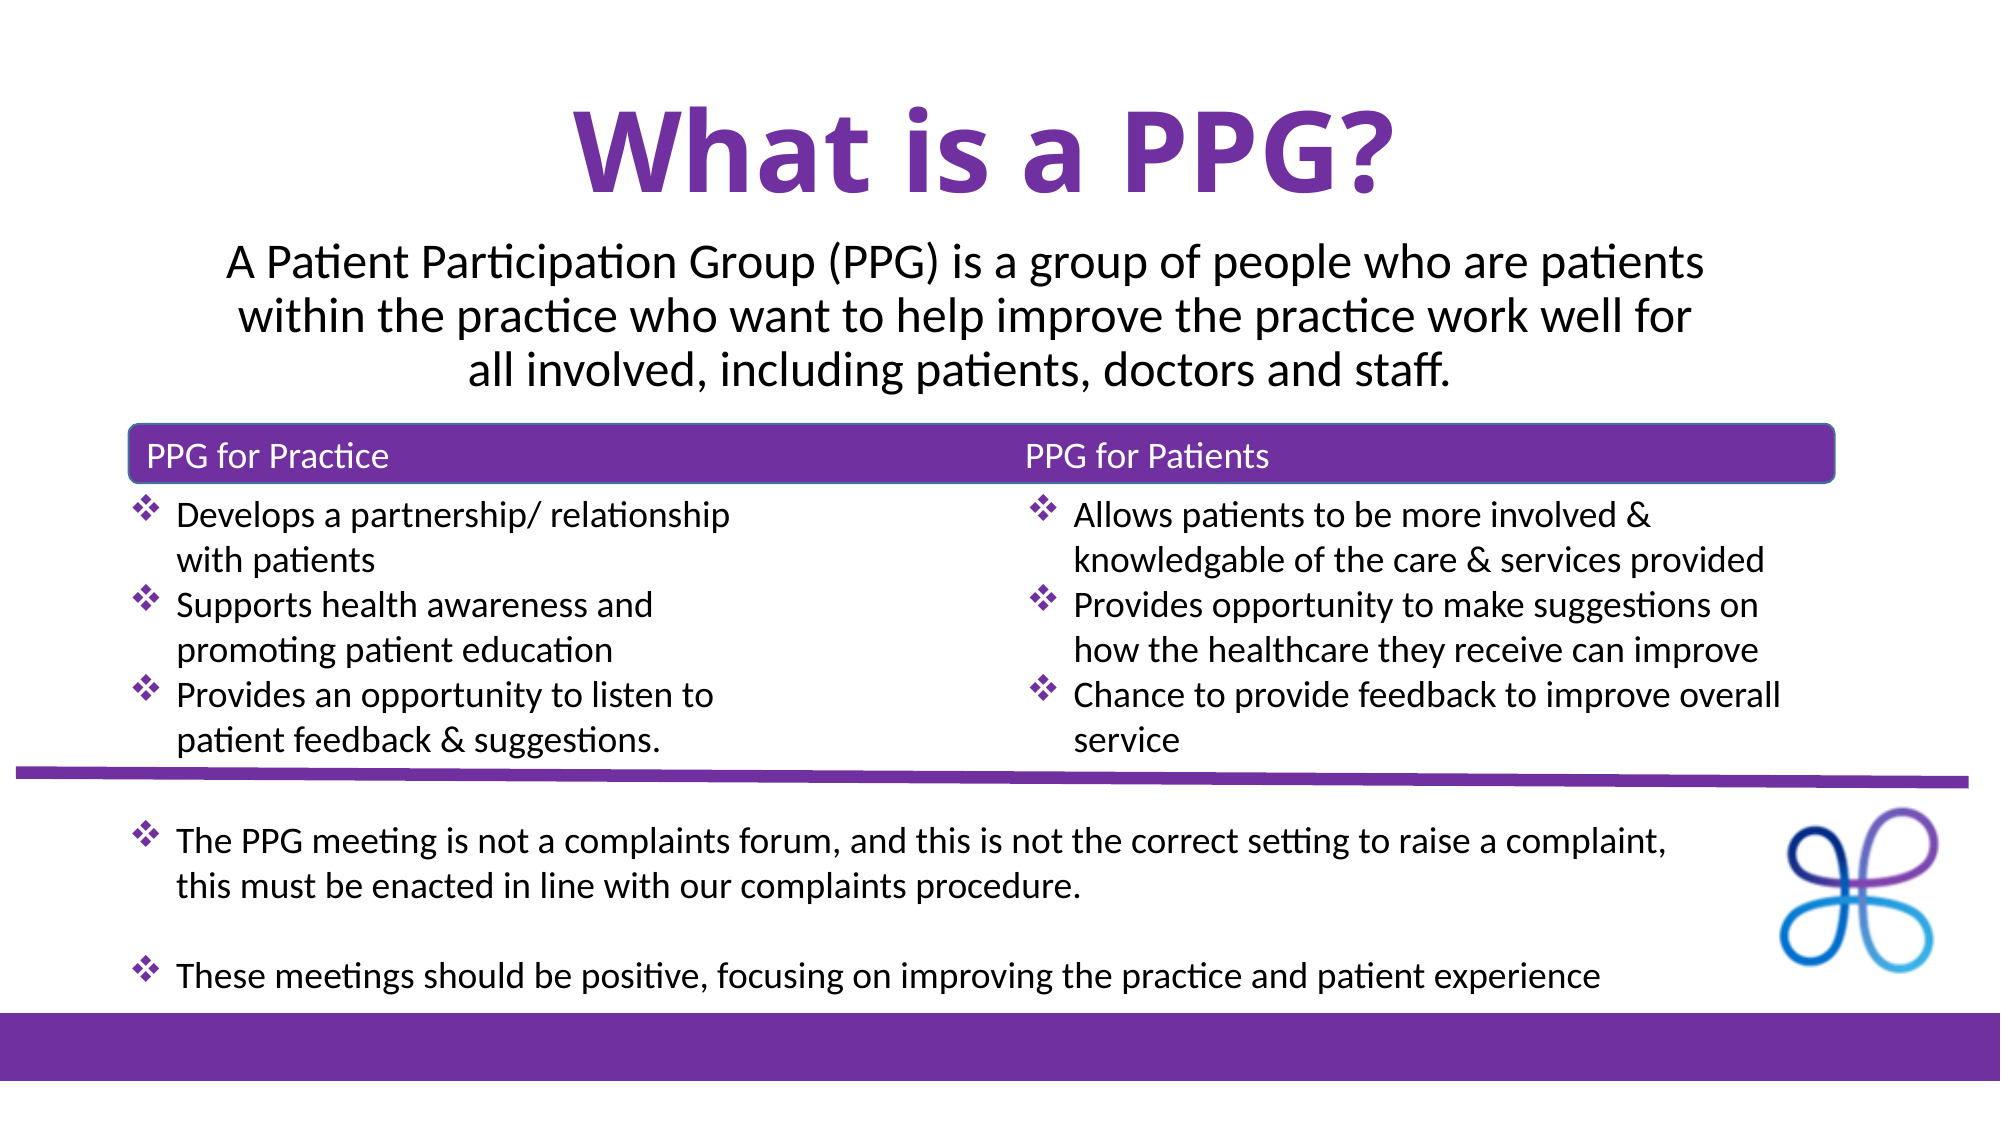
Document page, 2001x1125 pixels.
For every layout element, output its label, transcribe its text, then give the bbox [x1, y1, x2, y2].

text_box PPG for Practice PPG for Patients [127, 422, 1836, 485]
subtitle A Patient Participation Group (PPG) is a group of people who are patients within the practice who want to help improve the practice work well for all involved, including patients, doctors and staff. [210, 227, 1721, 422]
text_box Allows patients to be more involved & knowledgable of the care & services provided Provides opportunity to make suggestions on how the healthcare they receive can improve Chance to provide feedback to improve overall service [1011, 485, 1818, 768]
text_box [15, 772, 1969, 783]
text_box Develops a partnership/ relationship with patients Supports health awareness and promoting patient education Provides an opportunity to listen to patient feedback & suggestions. [114, 483, 785, 768]
title What is a PPG? [237, 70, 1731, 229]
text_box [0, 797, 2000, 1081]
